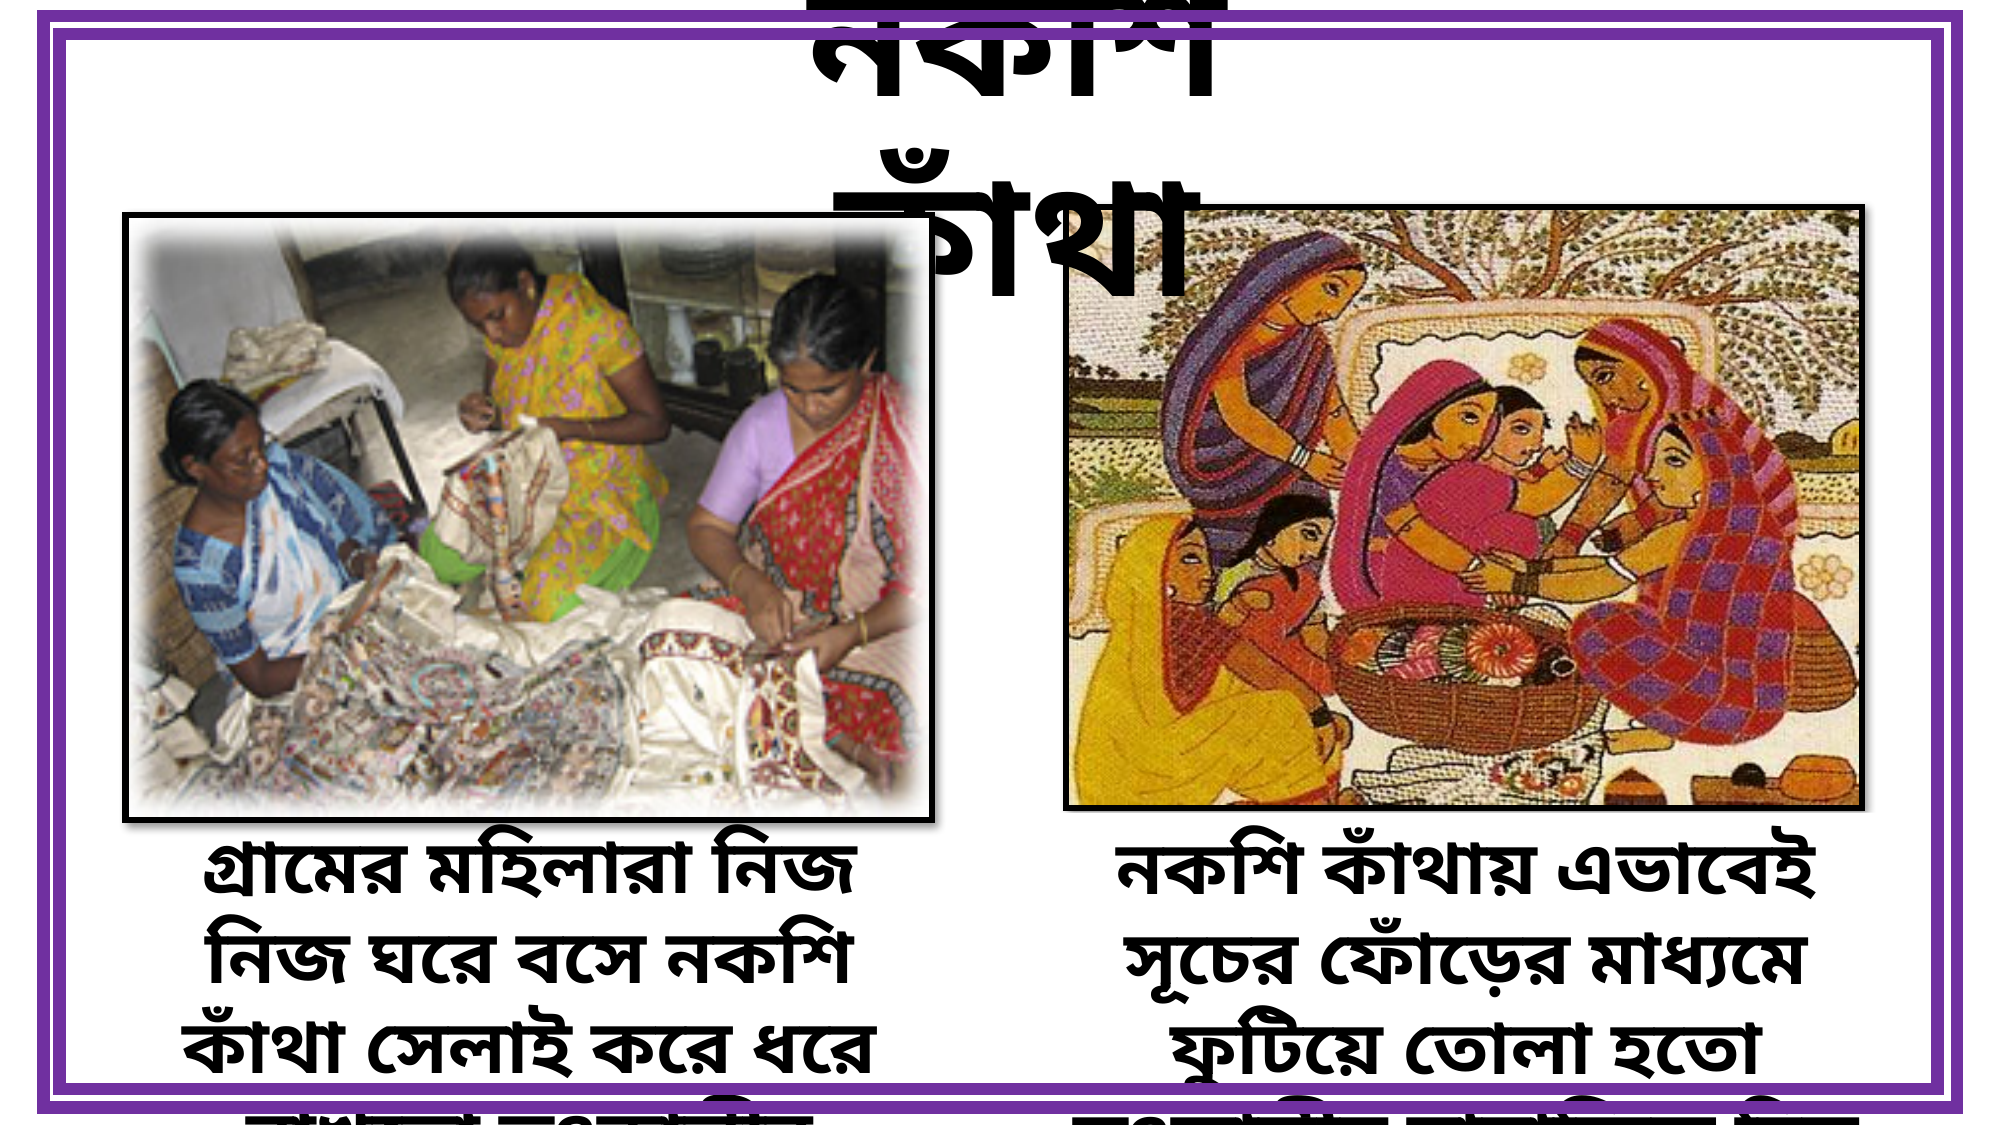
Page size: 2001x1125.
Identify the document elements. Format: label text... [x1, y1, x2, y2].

text_box নকশি কাঁথায় এভাবেই সূচের ফোঁড়ের মাধ্যমে ফুটিয়ে তোলা হতো তৎকালীন সামাজিক চিত্র [1051, 1114, 1882, 1125]
text_box গ্রামের মহিলারা নিজ নিজ ঘরে বসে নকশি কাঁথা সেলাই করে ধরে রাখতো তৎকালীন সংস্কৃতি [129, 1114, 931, 1125]
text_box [43, 16, 1957, 1108]
